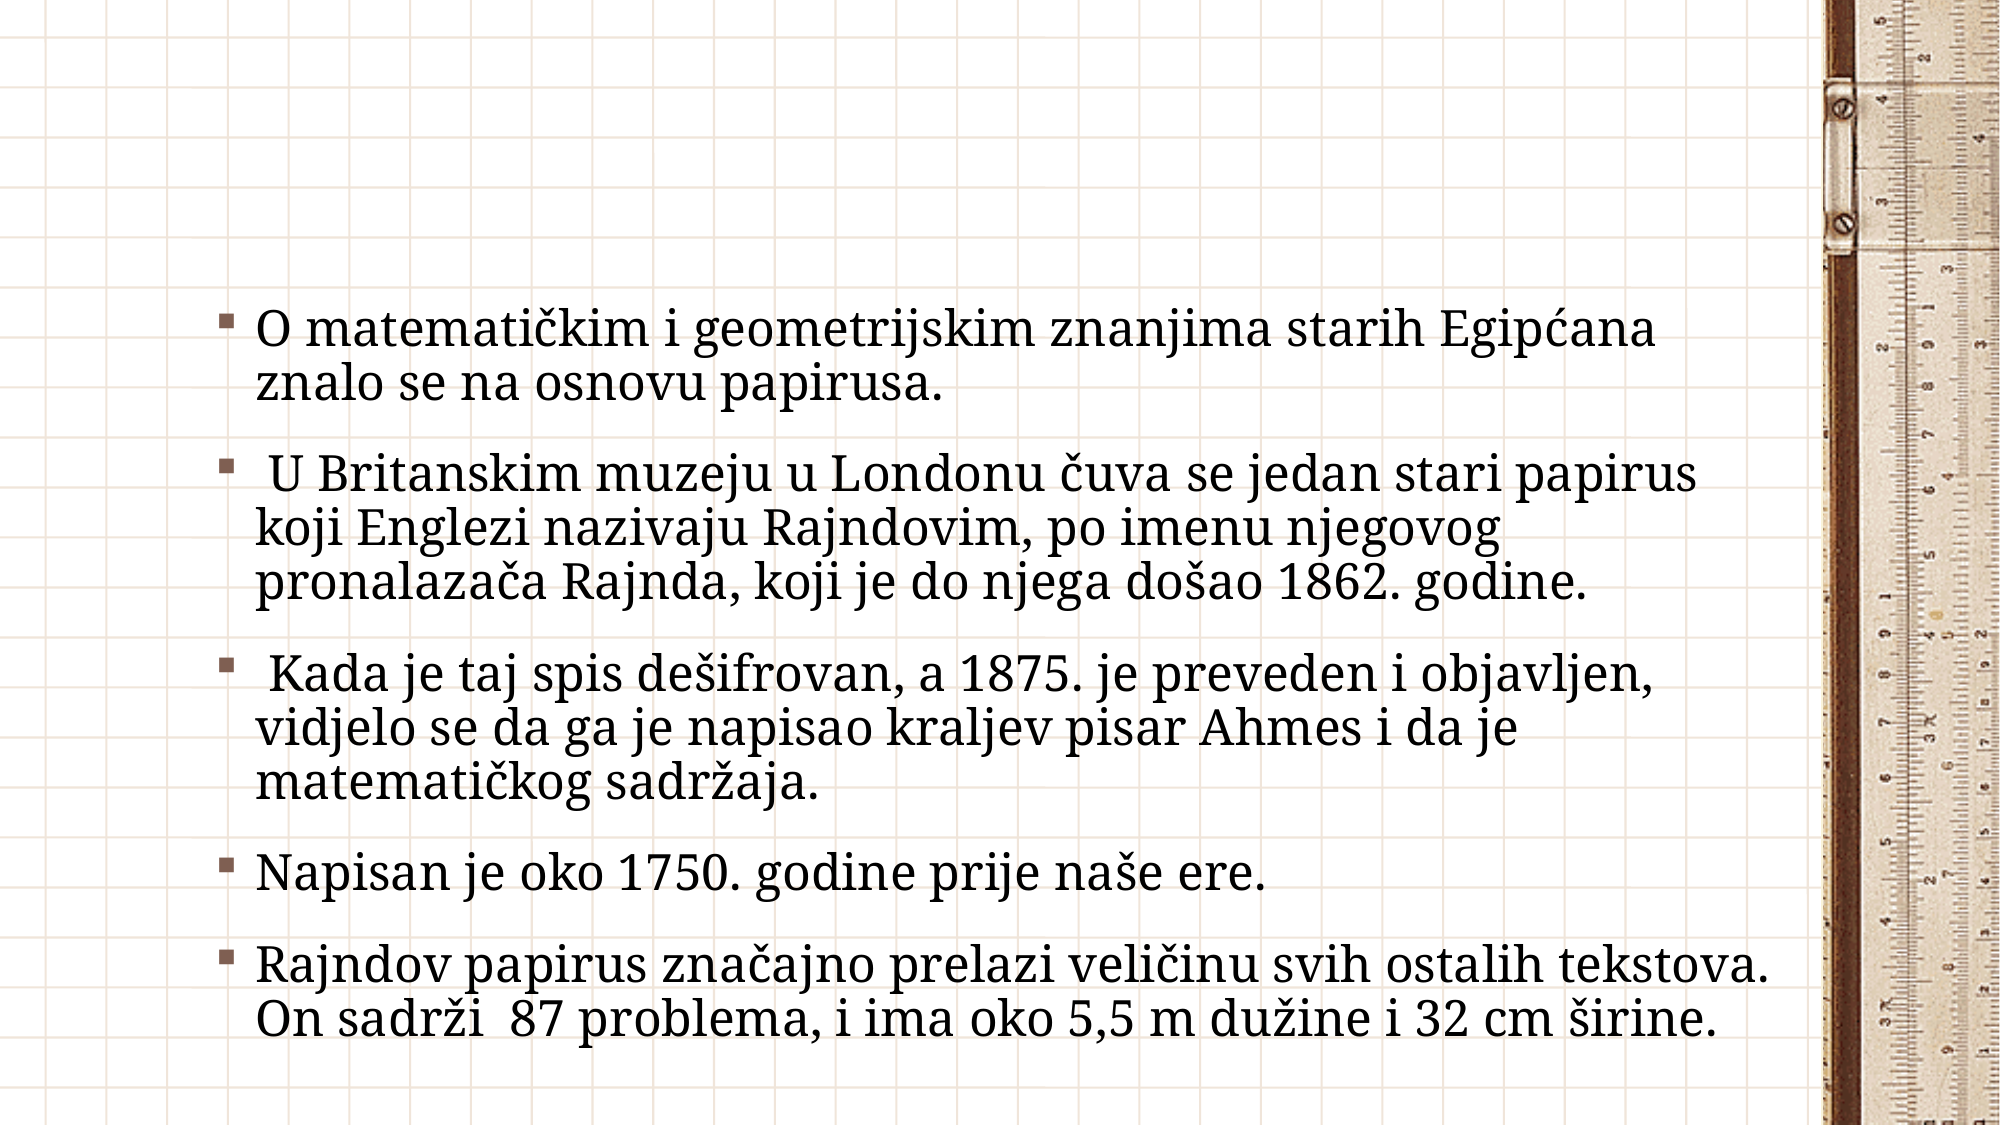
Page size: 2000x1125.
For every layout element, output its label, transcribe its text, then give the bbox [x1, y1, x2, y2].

picture [1823, 0, 2000, 1125]
list O matematičkim i geometrijskim znanjima starih Egipćana znalo se na osnovu papirusa. U Britanskim muzeju u Londonu čuva se jedan stari papirus koji Englezi nazivaju Rajndovim, po imenu njegovog pronalazača Rajnda, koji je do njega došao 1862. godine. Kada je taj spis dešifrovan, a 1875. je preveden i objavljen, vidjelo se da ga je napisao kraljev pisar Ahmes i da je matematičkog sadržaja. Napisan je oko 1750. godine prije naše ere. Rajndov papirus značajno prelazi veličinu svih ostalih tekstova. On sadrži 87 problema, i ima oko 5,5 m dužine i 32 cm širine. [199, 295, 1800, 1083]
